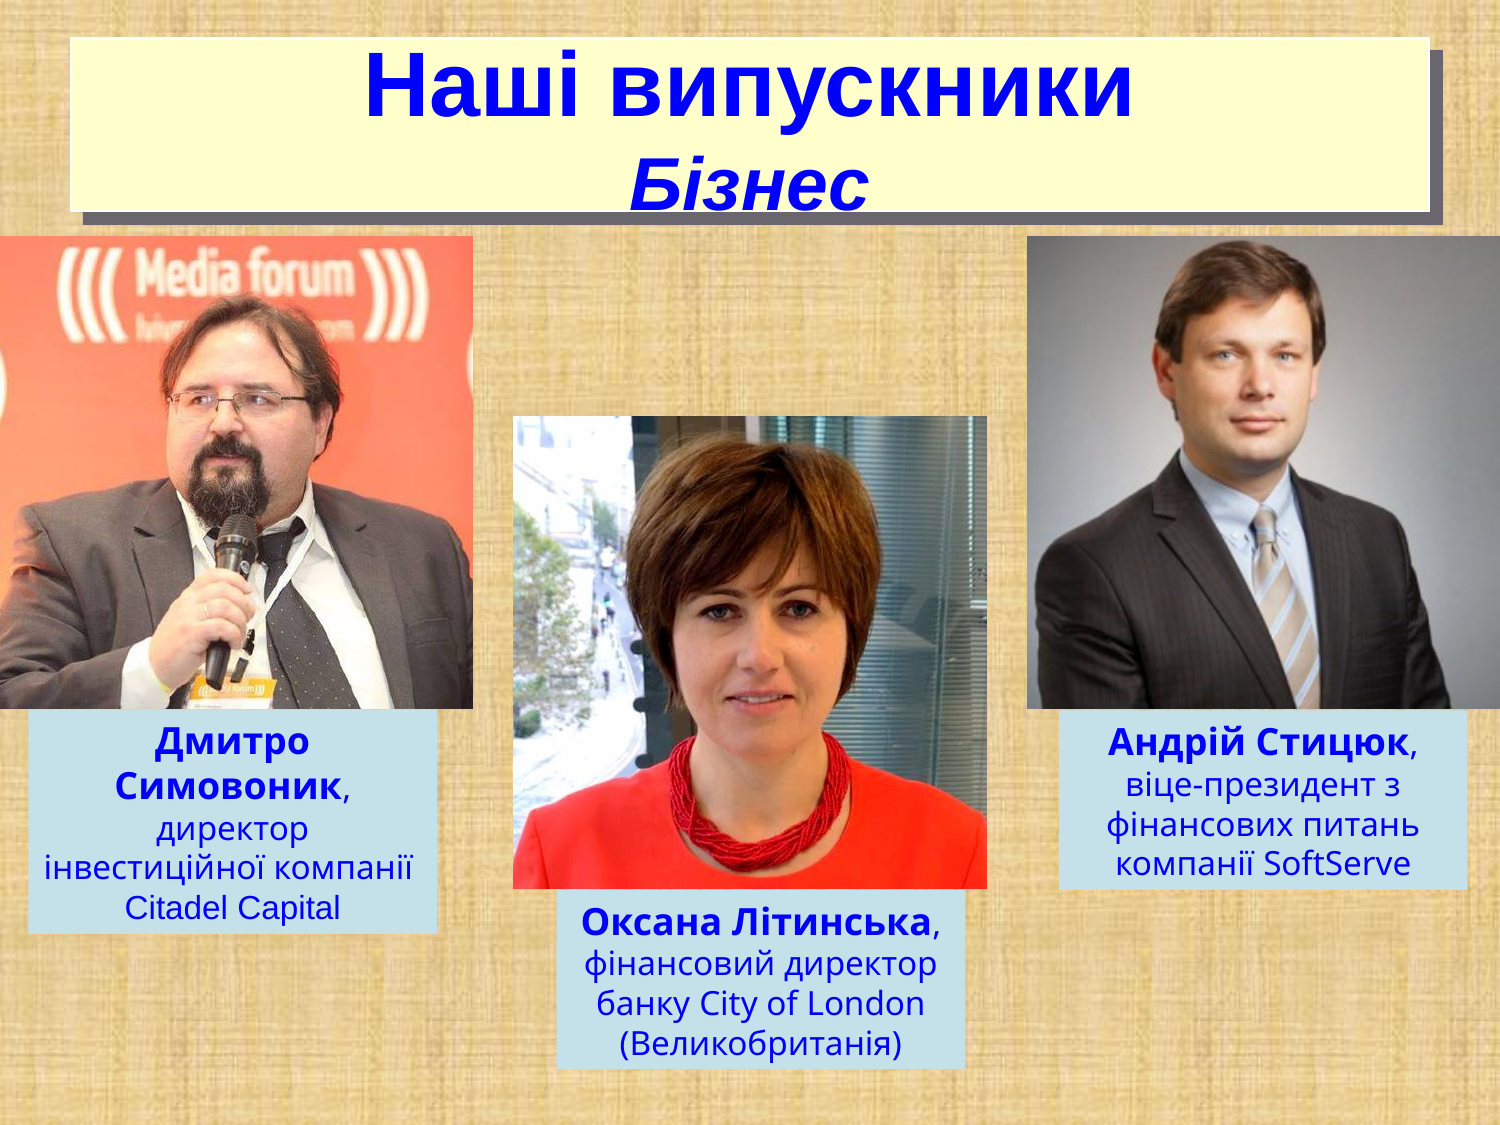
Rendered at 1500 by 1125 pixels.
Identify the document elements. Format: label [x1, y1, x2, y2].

text_box [513, 416, 987, 1073]
text_box [1027, 236, 1500, 893]
text_box [0, 236, 473, 852]
text_box [0, 0, 1500, 447]
text_box [0, 852, 1500, 1125]
